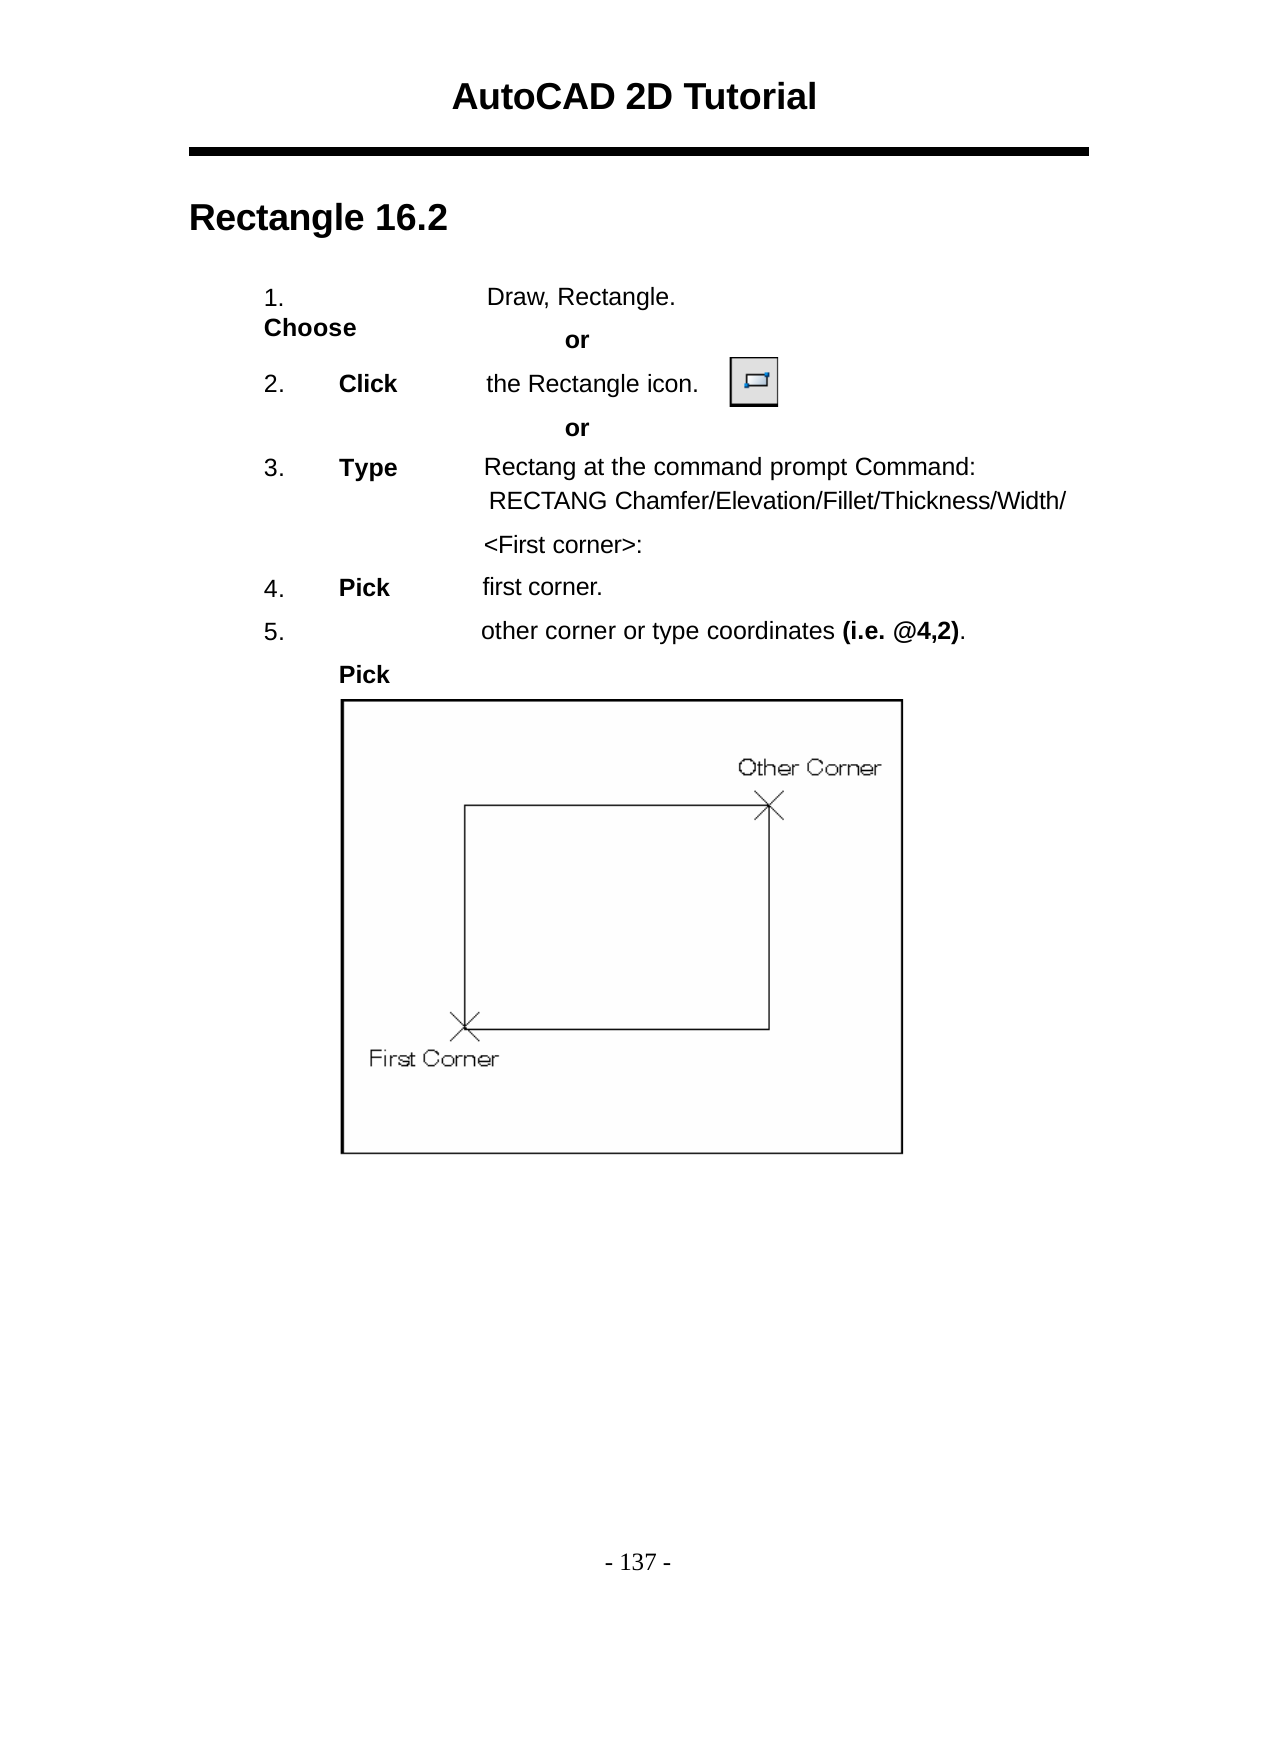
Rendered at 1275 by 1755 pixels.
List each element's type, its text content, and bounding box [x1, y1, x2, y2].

text_box AutoCAD 2D Tutorial [449, 70, 824, 118]
text_box Pick Pick [336, 556, 393, 689]
text_box Click [336, 365, 400, 398]
text_box 2. [261, 365, 287, 398]
text_box Type [337, 449, 401, 482]
text_box 4. 5. [261, 556, 287, 646]
text_box - 137 - [602, 1543, 675, 1576]
text_box Rectangle 16.2 1. Choose [186, 190, 449, 342]
text_box [340, 699, 904, 1157]
text_box Draw, Rectangle. or the Rectangle icon. or Rectang at the command prompt Command: RECTANG Chamfer/Elevation/Fillet/Thickness/Width/ <First corner>: first corner. other corner or type coordinates (i.e. @4,2). [481, 264, 1073, 645]
text_box 3. [261, 449, 287, 482]
